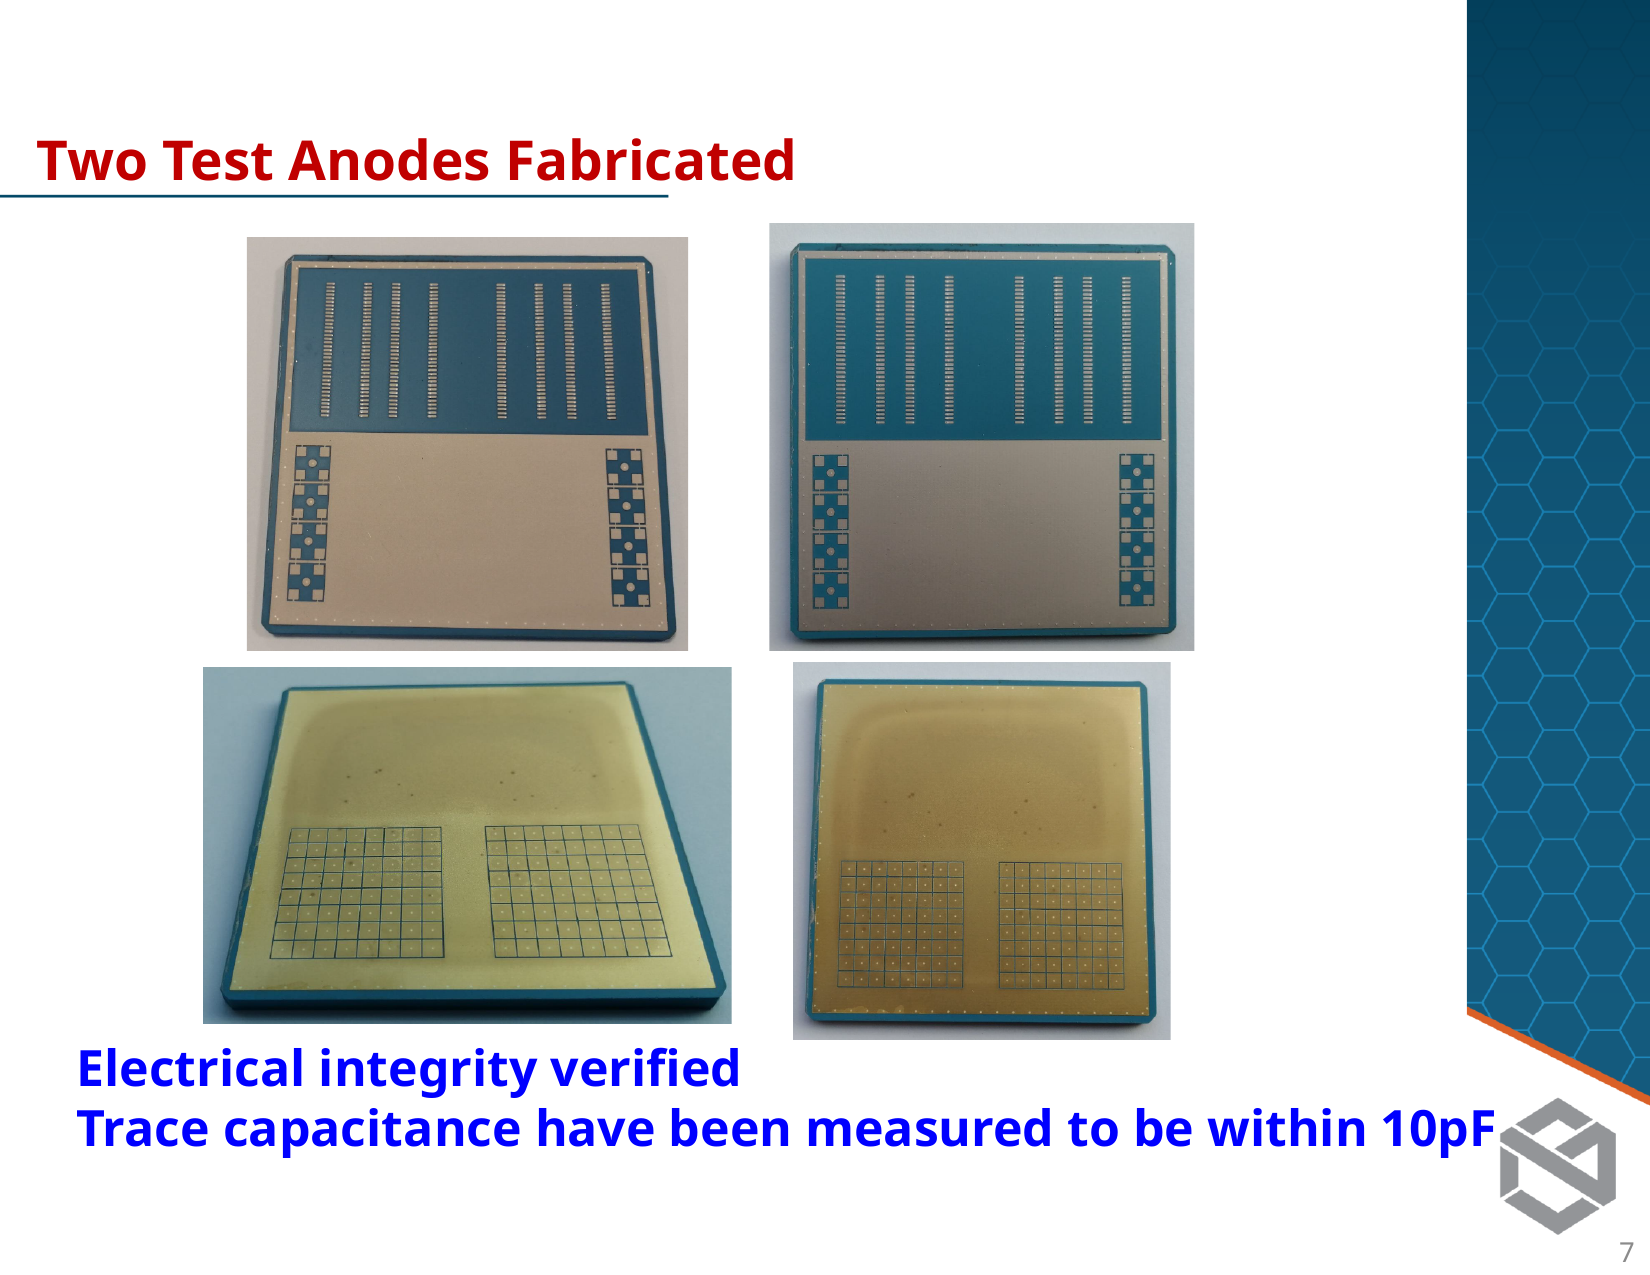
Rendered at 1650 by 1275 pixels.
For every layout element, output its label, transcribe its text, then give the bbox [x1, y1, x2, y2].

text_box Electrical integrity verified Trace capacitance have been measured to be within 10pF [61, 1028, 1525, 1164]
text_box Two Test Anodes Fabricated [21, 118, 813, 199]
slide_number 6 [1265, 1232, 1650, 1275]
picture [0, 0, 1650, 1275]
